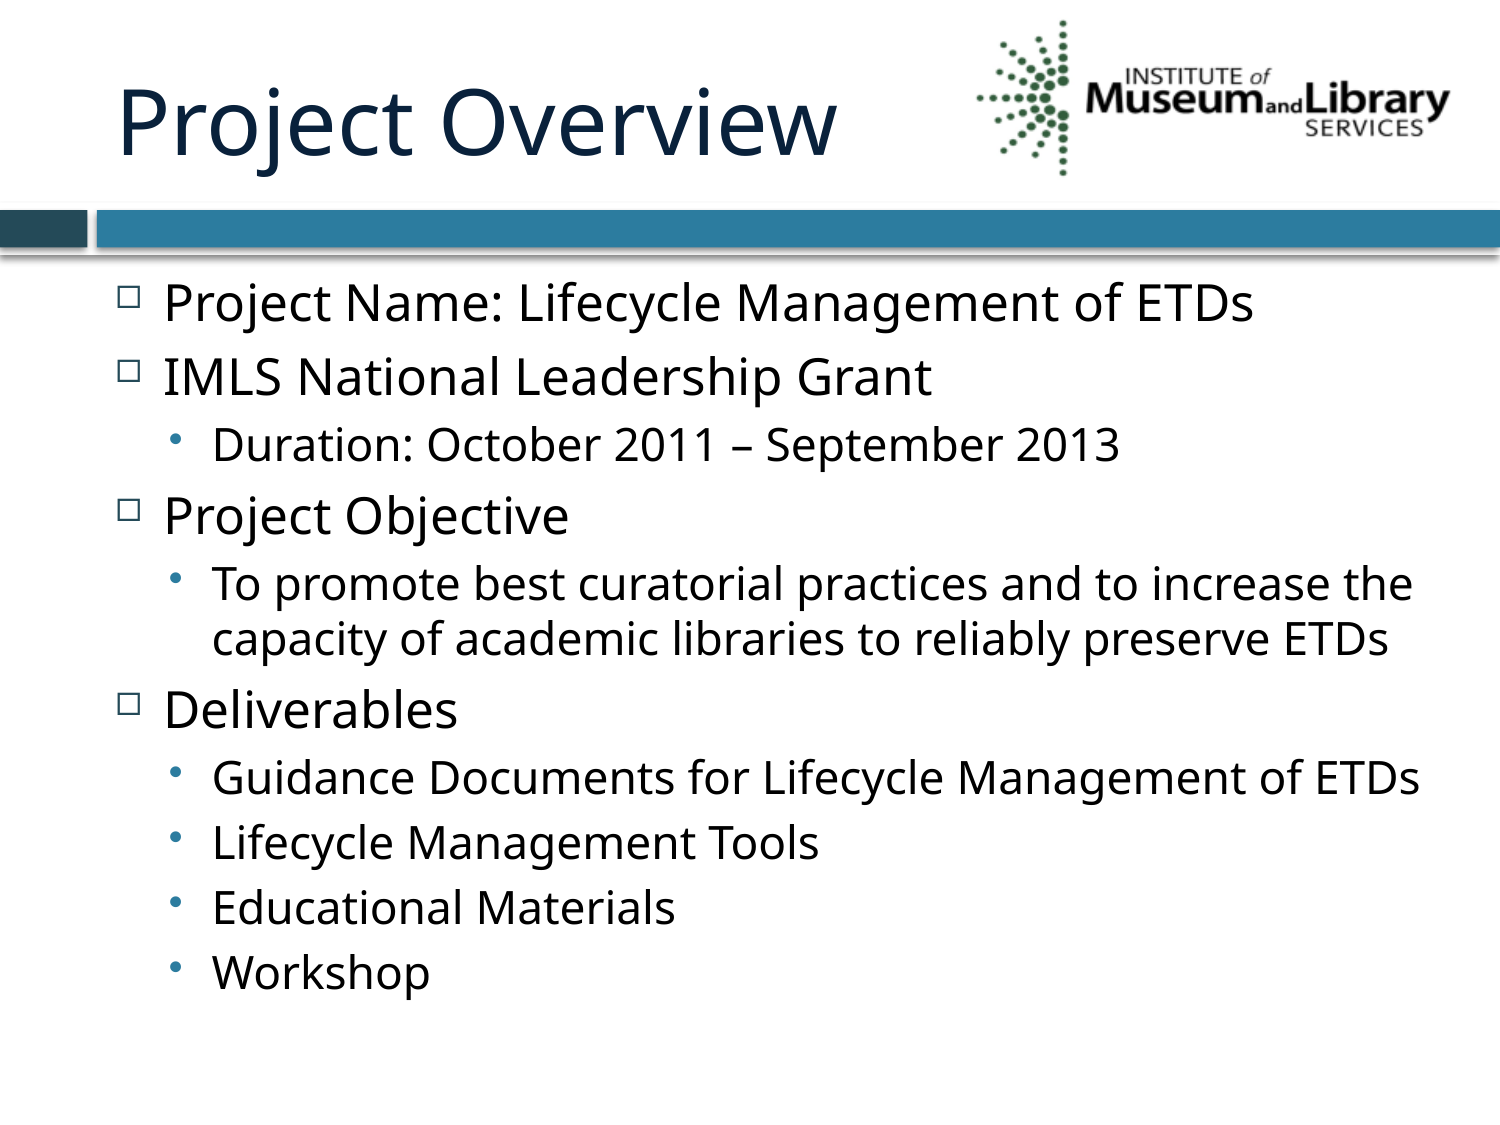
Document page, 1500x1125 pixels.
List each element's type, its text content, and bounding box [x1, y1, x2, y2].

picture [971, 0, 1466, 198]
list Project Name: Lifecycle Management of ETDs IMLS National Leadership Grant Duration: October 2011 – September 2013 Project Objective To promote best curatorial practices and to increase the capacity of academic libraries to reliably preserve ETDs Deliverables Guidance Documents for Lifecycle Management of ETDs Lifecycle Management Tools Educational Materials Workshop [100, 262, 1438, 1106]
title Project Overview [100, 37, 965, 200]
